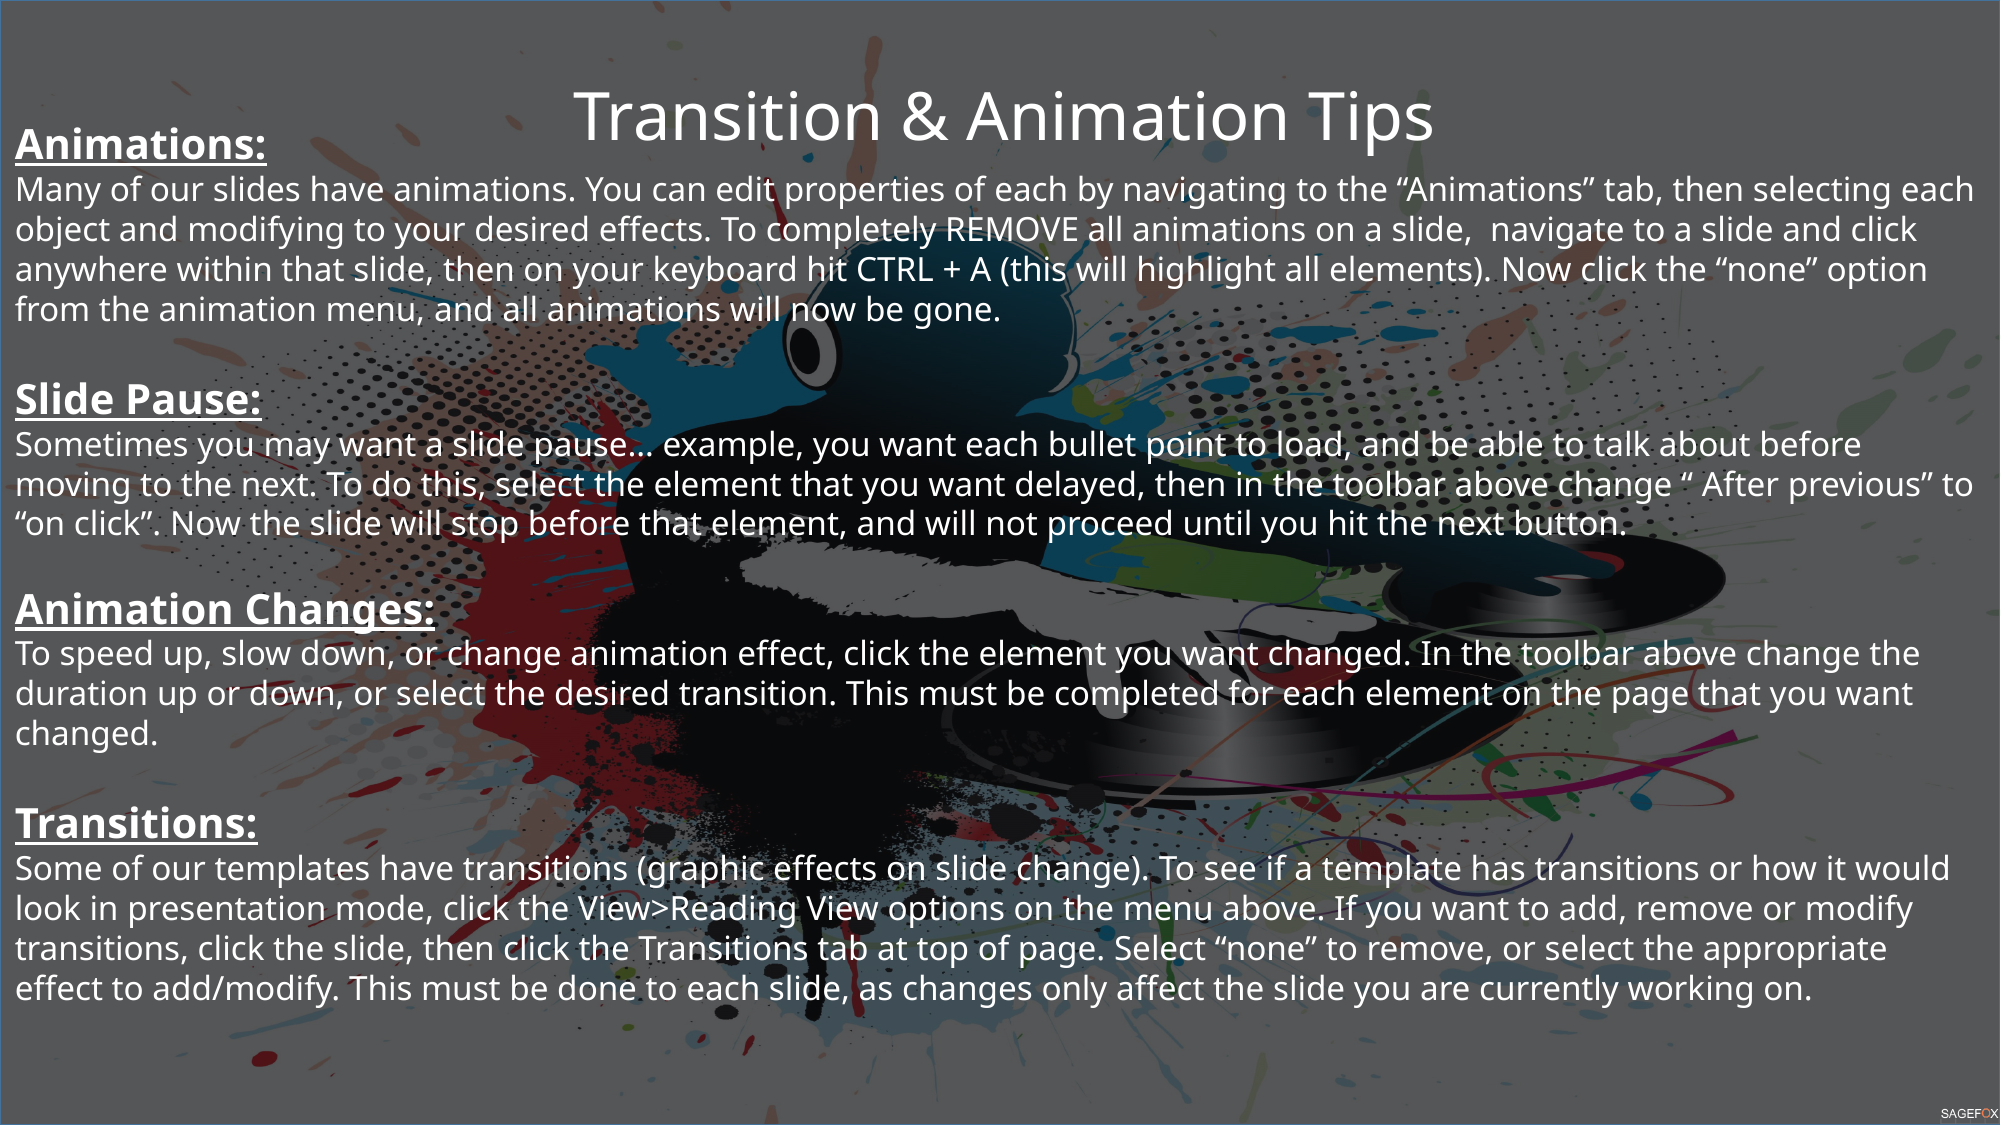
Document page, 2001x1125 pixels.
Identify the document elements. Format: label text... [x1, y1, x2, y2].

text_box Animations: Many of our slides have animations. You can edit properties of each by navigating to the “Animations” tab, then selecting each object and modifying to your desired effects. To completely REMOVE all animations on a slide, navigate to a slide and click anywhere within that slide, then on your keyboard hit CTRL + A (this will highlight all elements). Now click the “none” option from the animation menu, and all animations will now be gone. Slide Pause: Sometimes you may want a slide pause… example, you want each bullet point to load, and be able to talk about before moving to the next. To do this, select the element that you want delayed, then in the toolbar above change “ After previous” to “on click”. Now the slide will stop before that element, and will not proceed until you hit the next button. Animation Changes: To speed up, slow down, or change animation effect, click the element you want changed. In the toolbar above change the duration up or down, or select the desired transition. This must be completed for each element on the page that you want changed. Transitions: Some of our templates have transitions (graphic effects on slide change). To see if a template has transitions or how it would look in presentation mode, click the View>Reading View options on the menu above. If you want to add, remove or modify transitions, click the slide, then click the Transitions tab at top of page. Select “none” to remove, or select the appropriate effect to add/modify. This must be done to each slide, as changes only affect the slide you are currently working on. [0, 0, 2000, 1125]
title Transition & Animation Tips [477, 59, 1532, 177]
